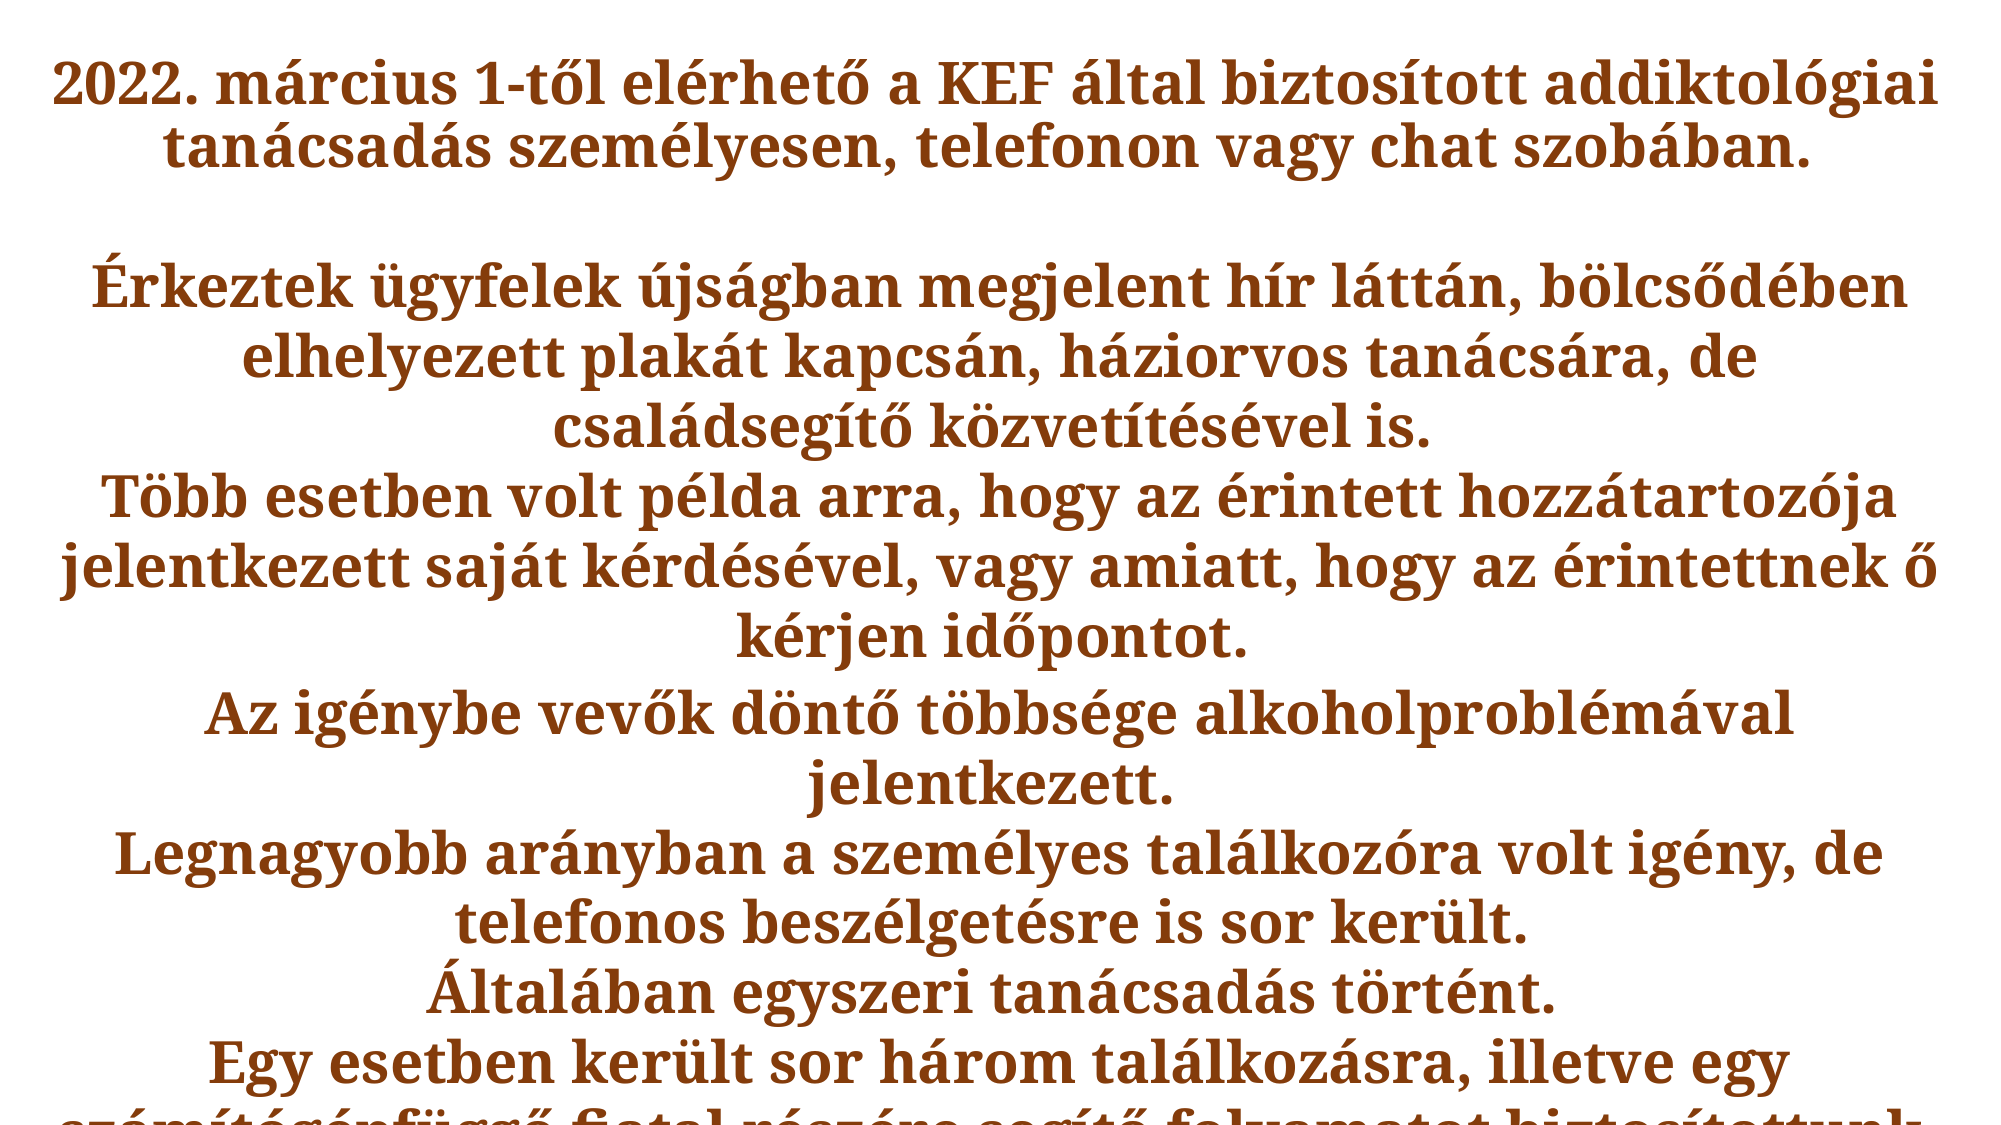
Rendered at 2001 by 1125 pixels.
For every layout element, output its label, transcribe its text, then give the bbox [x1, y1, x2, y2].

title 2022. március 1-től elérhető a KEF által biztosított addiktológiai tanácsadás személyesen, telefonon vagy chat szobában. [34, 36, 1958, 337]
text_box Érkeztek ügyfelek újságban megjelent hír láttán, bölcsődében elhelyezett plakát kapcsán, háziorvos tanácsára, de családsegítő közvetítésével is. Több esetben volt példa arra, hogy az érintett hozzátartozója jelentkezett saját kérdésével, vagy amiatt, hogy az érintettnek ő kérjen időpontot. [42, 241, 1959, 668]
text_box Az igénybe vevők döntő többsége alkoholproblémával jelentkezett. Legnagyobb arányban a személyes találkozóra volt igény, de telefonos beszélgetésre is sor került. Általában egyszeri tanácsadás történt. Egy esetben került sor három találkozásra, illetve egy számítógépfüggő fiatal részére segítő folyamatot biztosítottunk. [38, 668, 1962, 1125]
